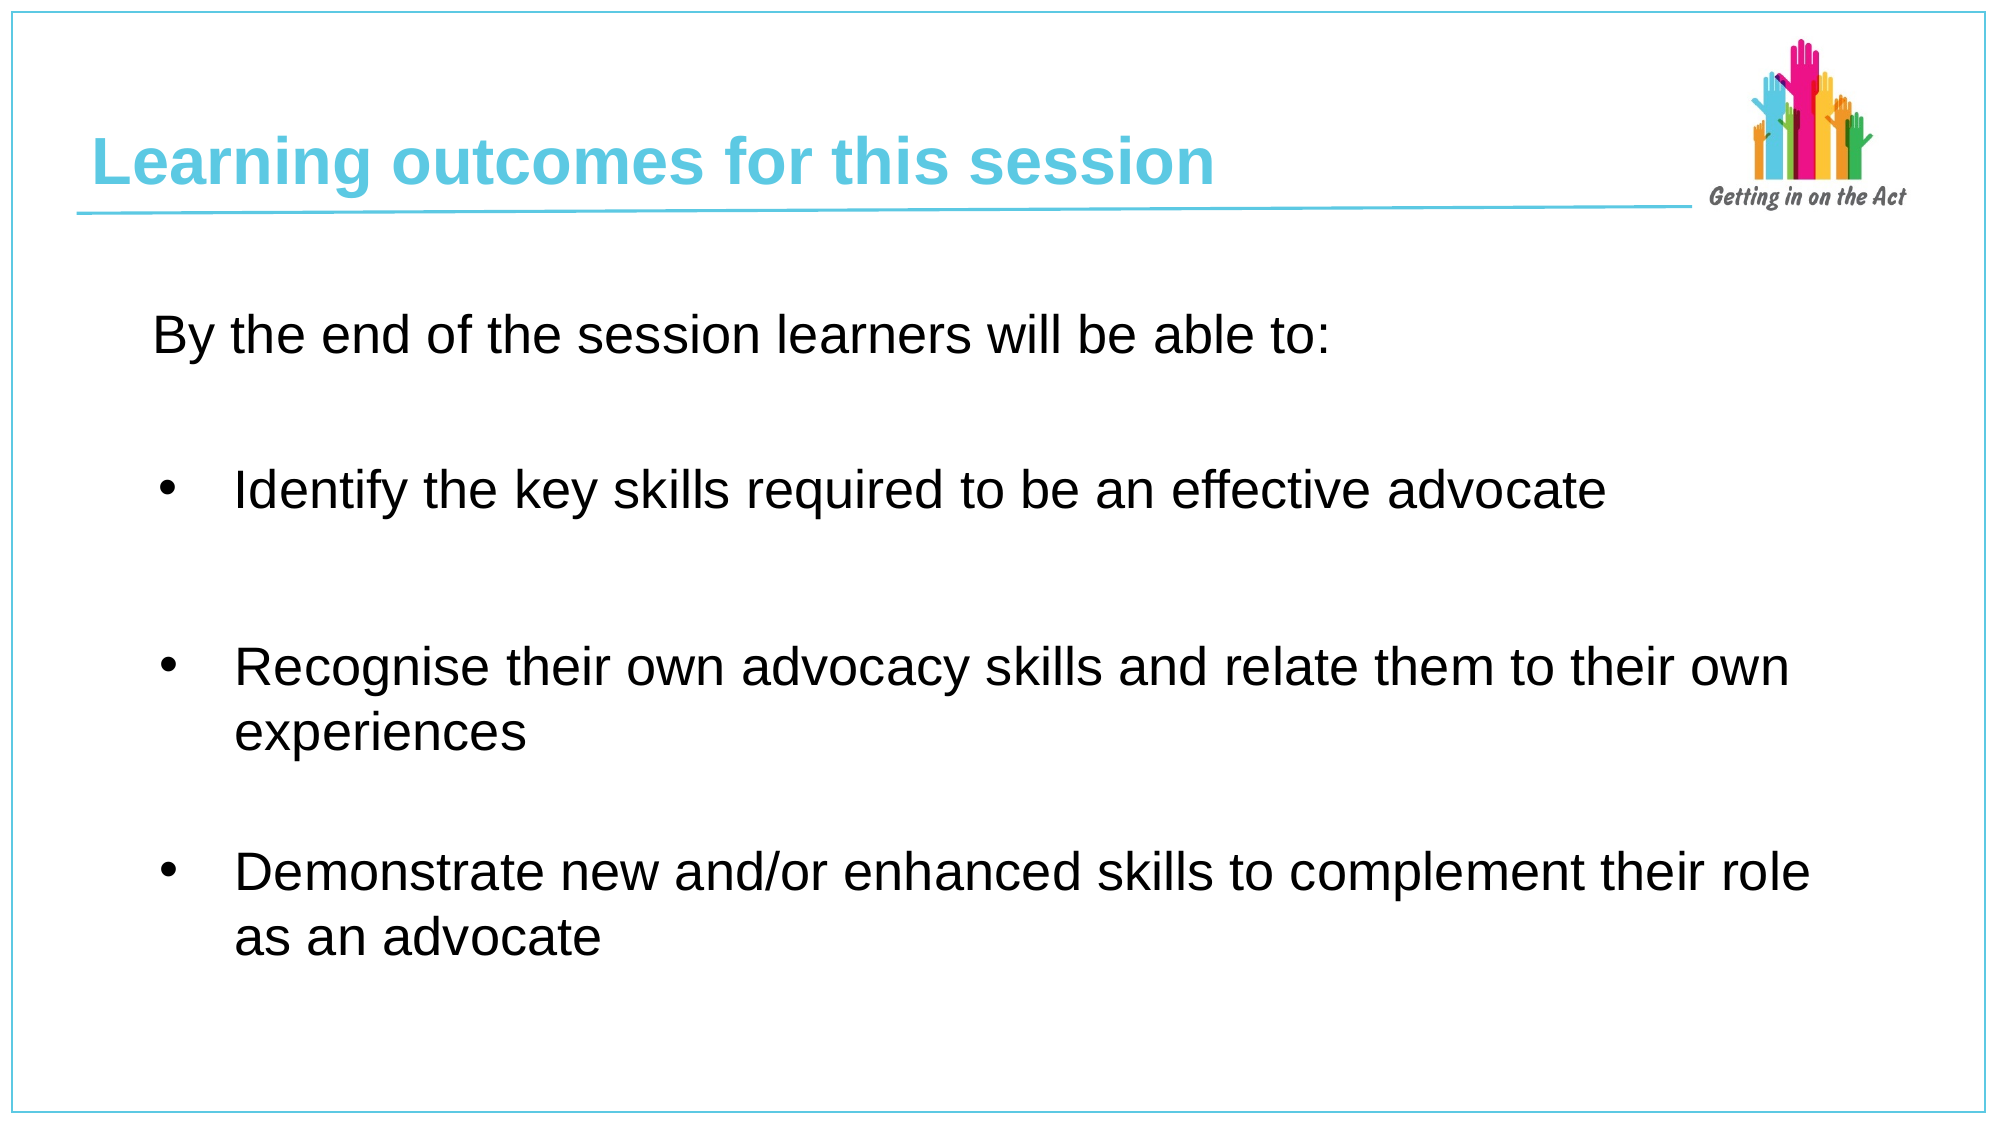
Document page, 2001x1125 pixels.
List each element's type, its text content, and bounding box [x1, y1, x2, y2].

text_box Identify the key skills required to be an effective advocate [144, 447, 1625, 527]
picture [1692, 36, 1924, 214]
text_box Demonstrate new and/or enhanced skills to complement their role as an advocate [144, 829, 1844, 974]
title Learning outcomes for this session [76, 42, 1483, 207]
list By the end of the session learners will be able to: [137, 299, 1397, 379]
text_box Recognise their own advocacy skills and relate them to their own experiences [144, 624, 1823, 770]
